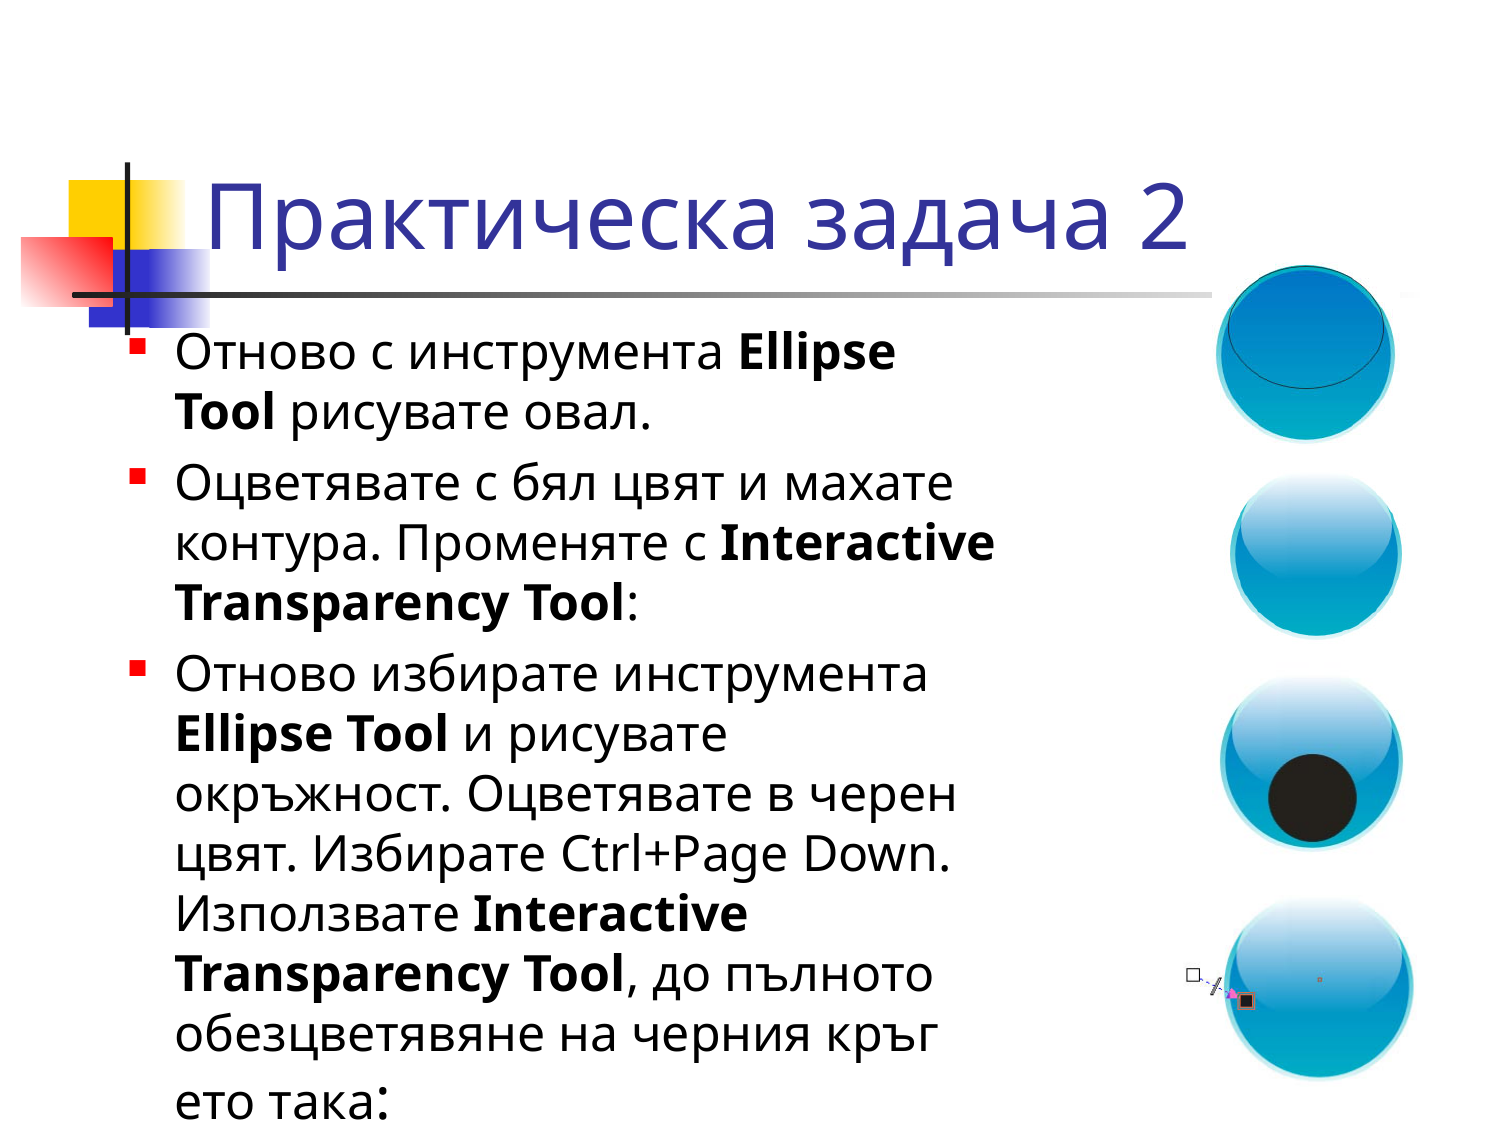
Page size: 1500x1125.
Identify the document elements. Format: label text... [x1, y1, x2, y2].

text_box Отново с инструмента Ellipse Tool рисувате овал. Оцветявате с бял цвят и махате контура. Променяте с Interactive Transparency Tool: Отново избирате инструмента Ellipse Tool и рисувате окръжност. Оцветявате в черен цвят. Избирате Ctrl+Page Down. Използвате Interactive Transparency Tool, до пълното обезцветявяне на черния кръг ето така: [37, 312, 1025, 1107]
picture [1174, 887, 1424, 1090]
picture [1212, 262, 1401, 446]
title Практическа задача 2 [188, 34, 1468, 276]
picture [1224, 462, 1412, 646]
picture [1212, 662, 1413, 857]
